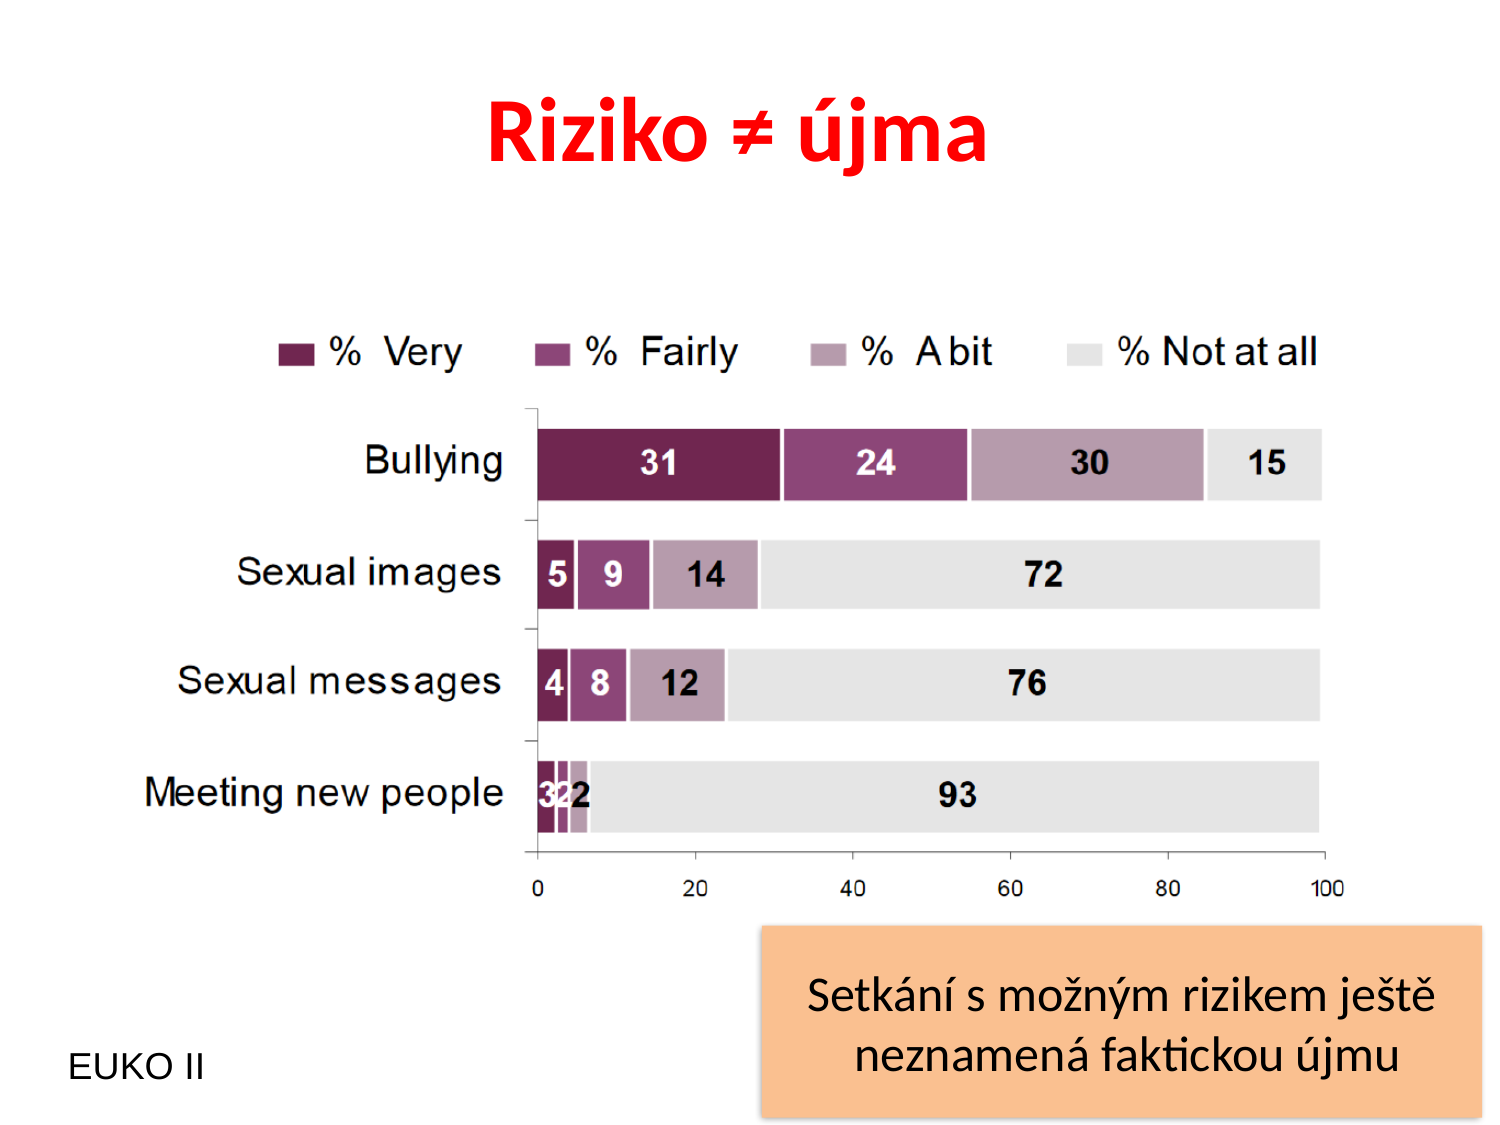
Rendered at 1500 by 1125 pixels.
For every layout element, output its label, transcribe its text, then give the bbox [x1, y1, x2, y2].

picture [112, 258, 1364, 926]
text_box EUKO II [52, 1034, 361, 1095]
title Riziko ≠ újma [138, 30, 1339, 219]
text_box Setkání s možným rizikem ještě neznamená faktickou újmu [759, 922, 1485, 1121]
